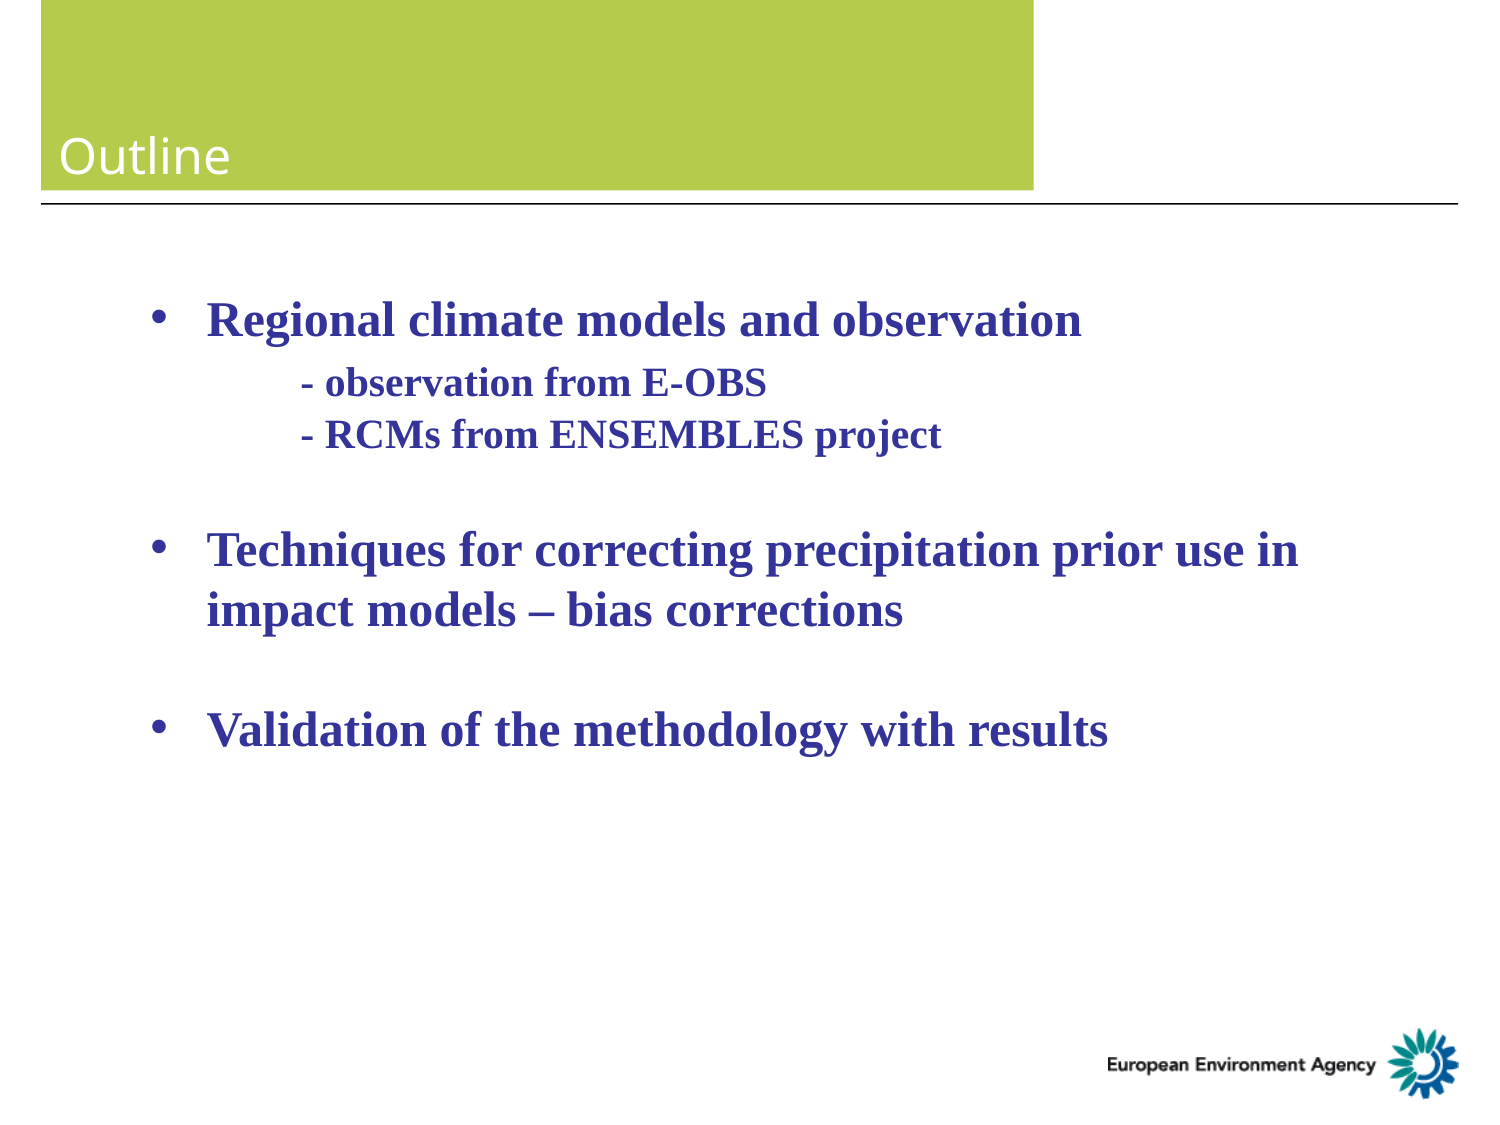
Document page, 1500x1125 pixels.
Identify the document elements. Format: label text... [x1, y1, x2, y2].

picture [1108, 1028, 1459, 1100]
text_box Regional climate models and observation - observation from E-OBS - RCMs from ENSEMBLES project Techniques for correcting precipitation prior use in impact models – bias corrections Validation of the methodology with results [135, 278, 1353, 824]
title Outline [41, 0, 1034, 191]
